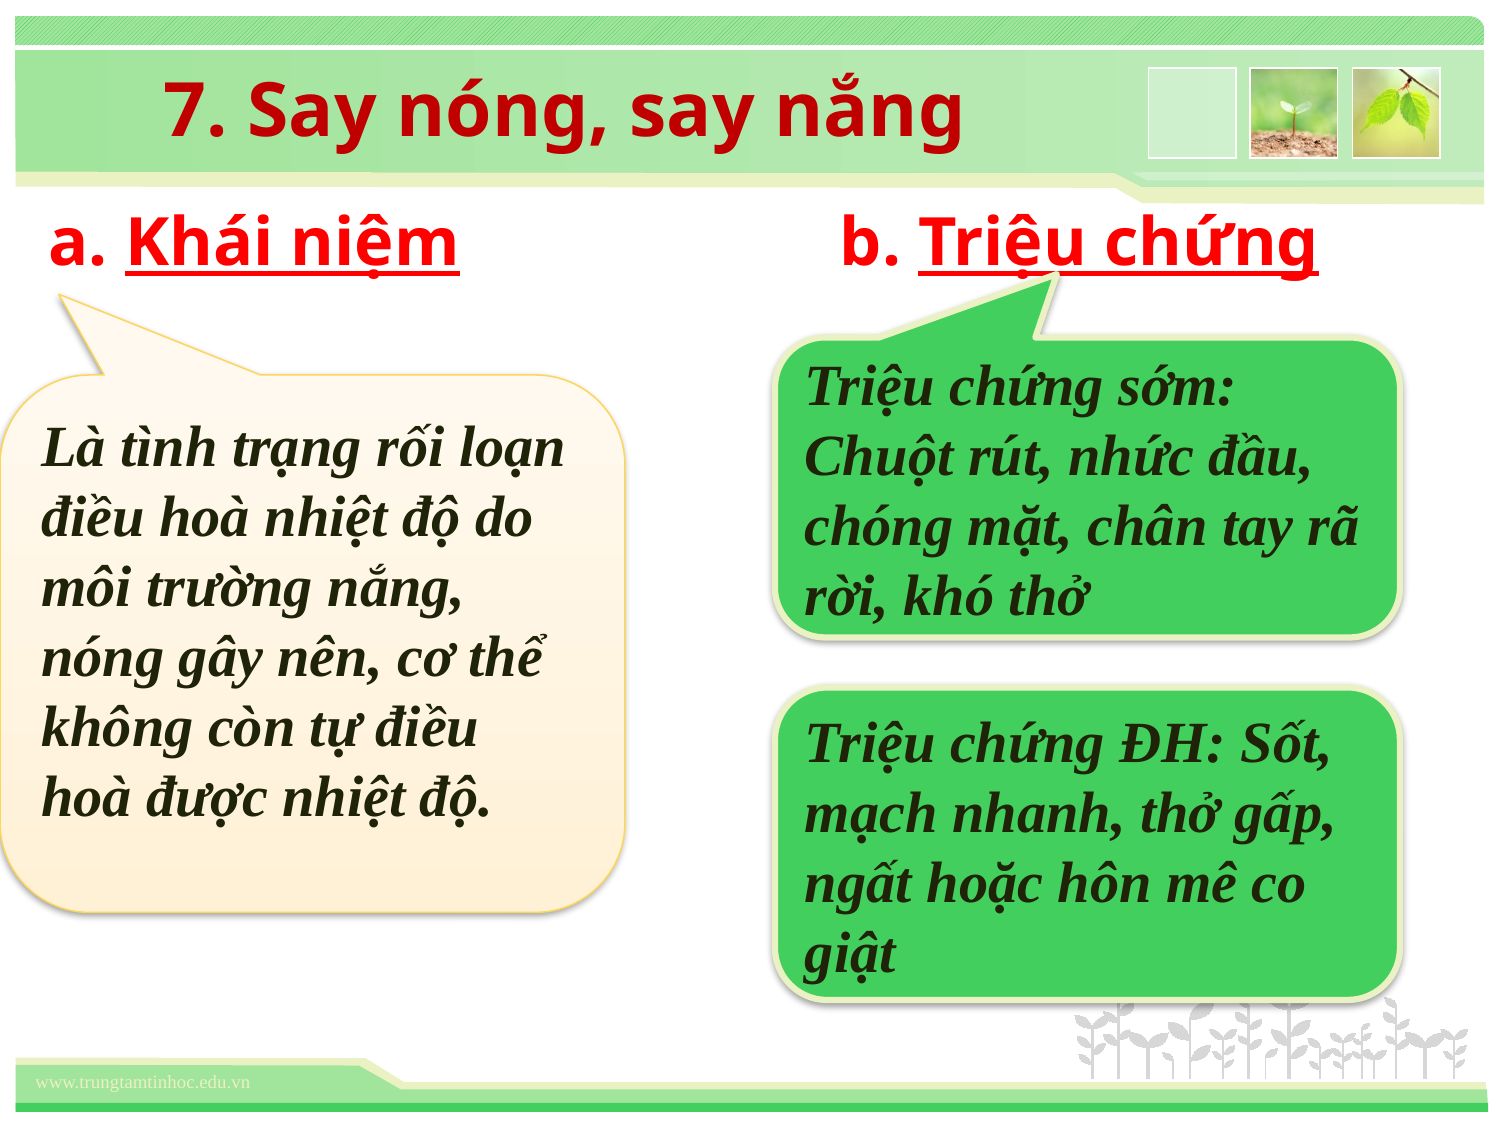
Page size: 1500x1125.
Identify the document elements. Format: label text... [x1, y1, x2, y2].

text_box Triệu chứng ĐH: Sốt, mạch nhanh, thở gấp, ngất hoặc hôn mê co giật [771, 684, 1404, 1004]
text_box 7. Say nóng, say nắng [33, 53, 1097, 159]
text_box Triệu chứng sớm: Chuột rút, nhức đầu, chóng mặt, chân tay rã rời, khó thở [771, 271, 1404, 641]
text_box b. Triệu chứng [825, 191, 1475, 287]
text_box Là tình trạng rối loạn điều hoà nhiệt độ do môi trường nắng, nóng gây nên, cơ thể không còn tự điều hoà được nhiệt độ. [0, 293, 626, 914]
picture [1251, 69, 1337, 157]
text_box a. Khái niệm [33, 191, 684, 287]
picture [1353, 69, 1439, 157]
